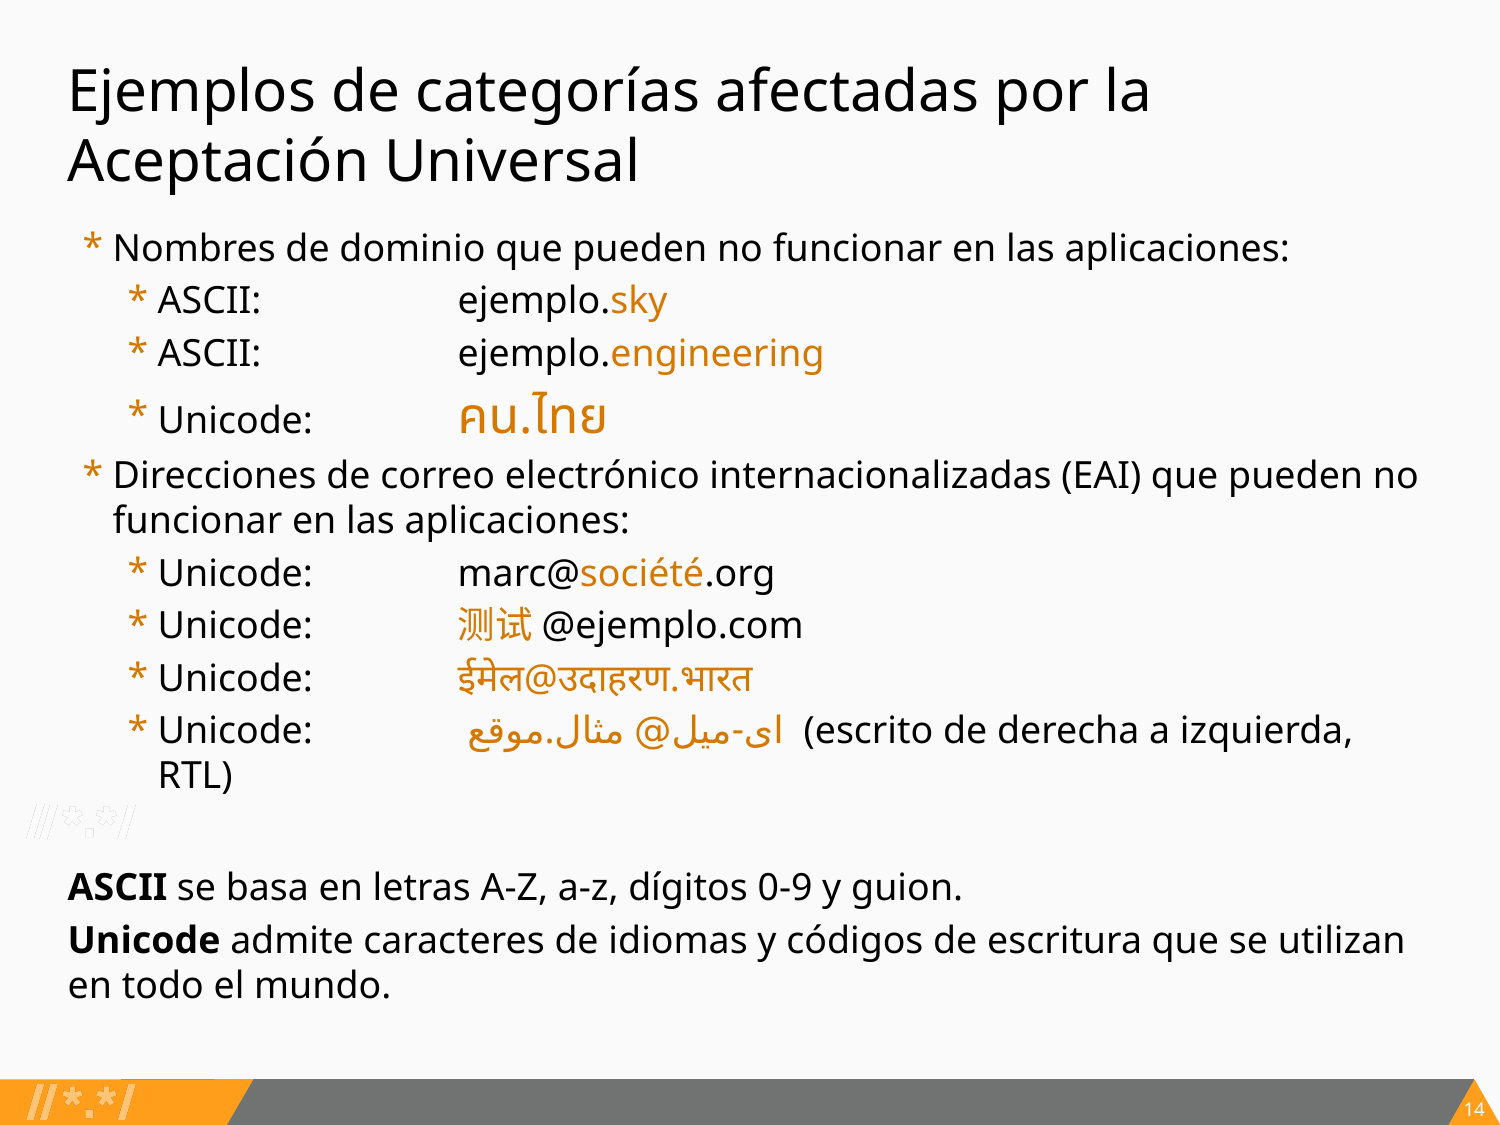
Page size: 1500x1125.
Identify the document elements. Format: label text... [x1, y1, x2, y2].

list Nombres de dominio que pueden no funcionar en las aplicaciones: ASCII: ejemplo.sky ASCII: ejemplo.engineering Unicode: คน.ไทย Direcciones de correo electrónico internacionalizadas (EAI) que pueden no funcionar en las aplicaciones: Unicode: marc@société.org Unicode: 测试@ejemplo.com Unicode: ईमेल@उदाहरण.भारत Unicode: ای-میل@ مثال.موقع (escrito de derecha a izquierda, RTL) ASCII se basa en letras A-Z, a-z, dígitos 0-9 y guion. Unicode admite caracteres de idiomas y códigos de escritura que se utilizan en todo el mundo. [52, 216, 1439, 1025]
title Ejemplos de categorías afectadas por la Aceptación Universal [52, 45, 1439, 216]
